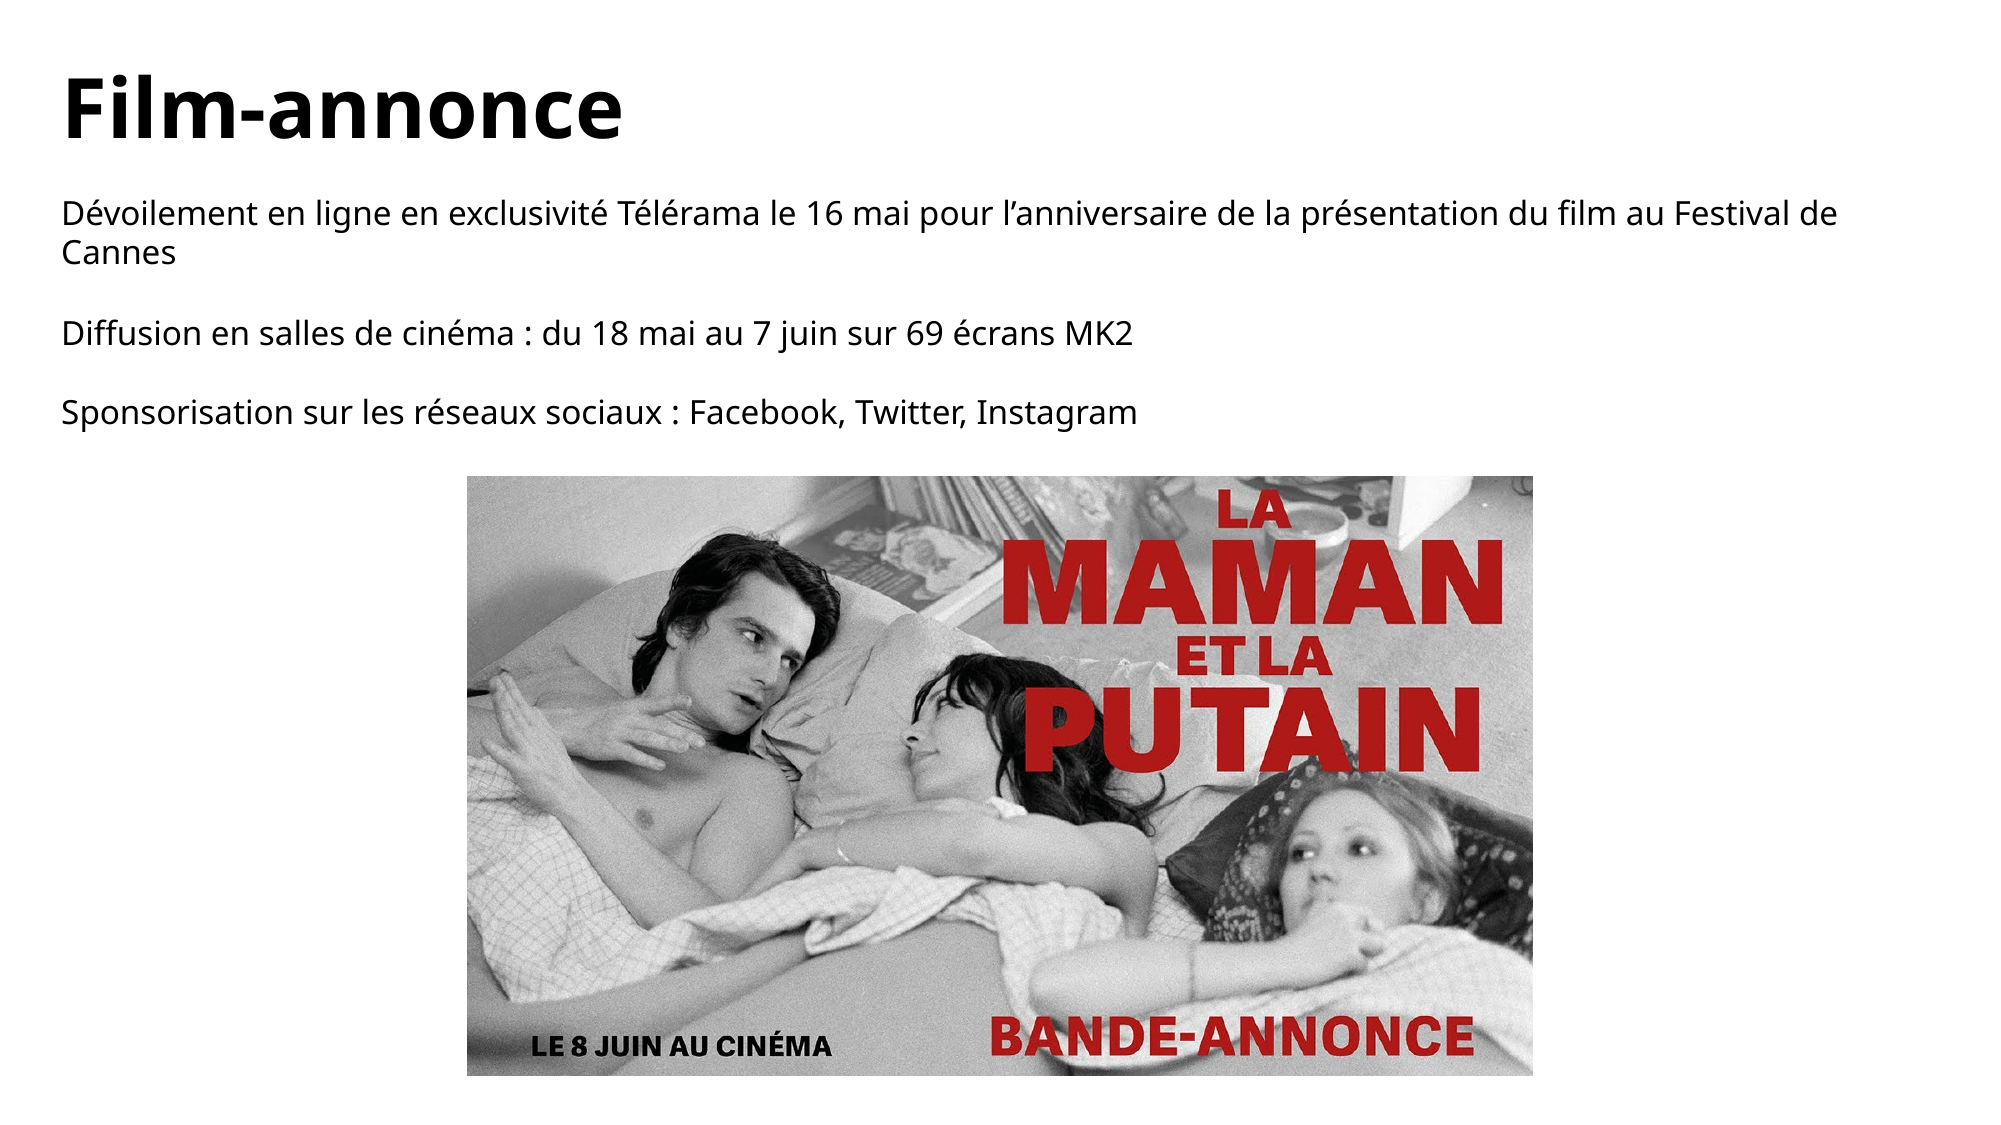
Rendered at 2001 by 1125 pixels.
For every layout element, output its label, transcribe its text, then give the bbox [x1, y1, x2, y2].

title Film-annonce [46, 32, 1772, 184]
picture [467, 476, 1533, 1076]
text_box Dévoilement en ligne en exclusivité Télérama le 16 mai pour l’anniversaire de la présentation du film au Festival de Cannes Diffusion en salles de cinéma : du 18 mai au 7 juin sur 69 écrans MK2 Sponsorisation sur les réseaux sociaux : Facebook, Twitter, Instagram [46, 184, 1907, 439]
